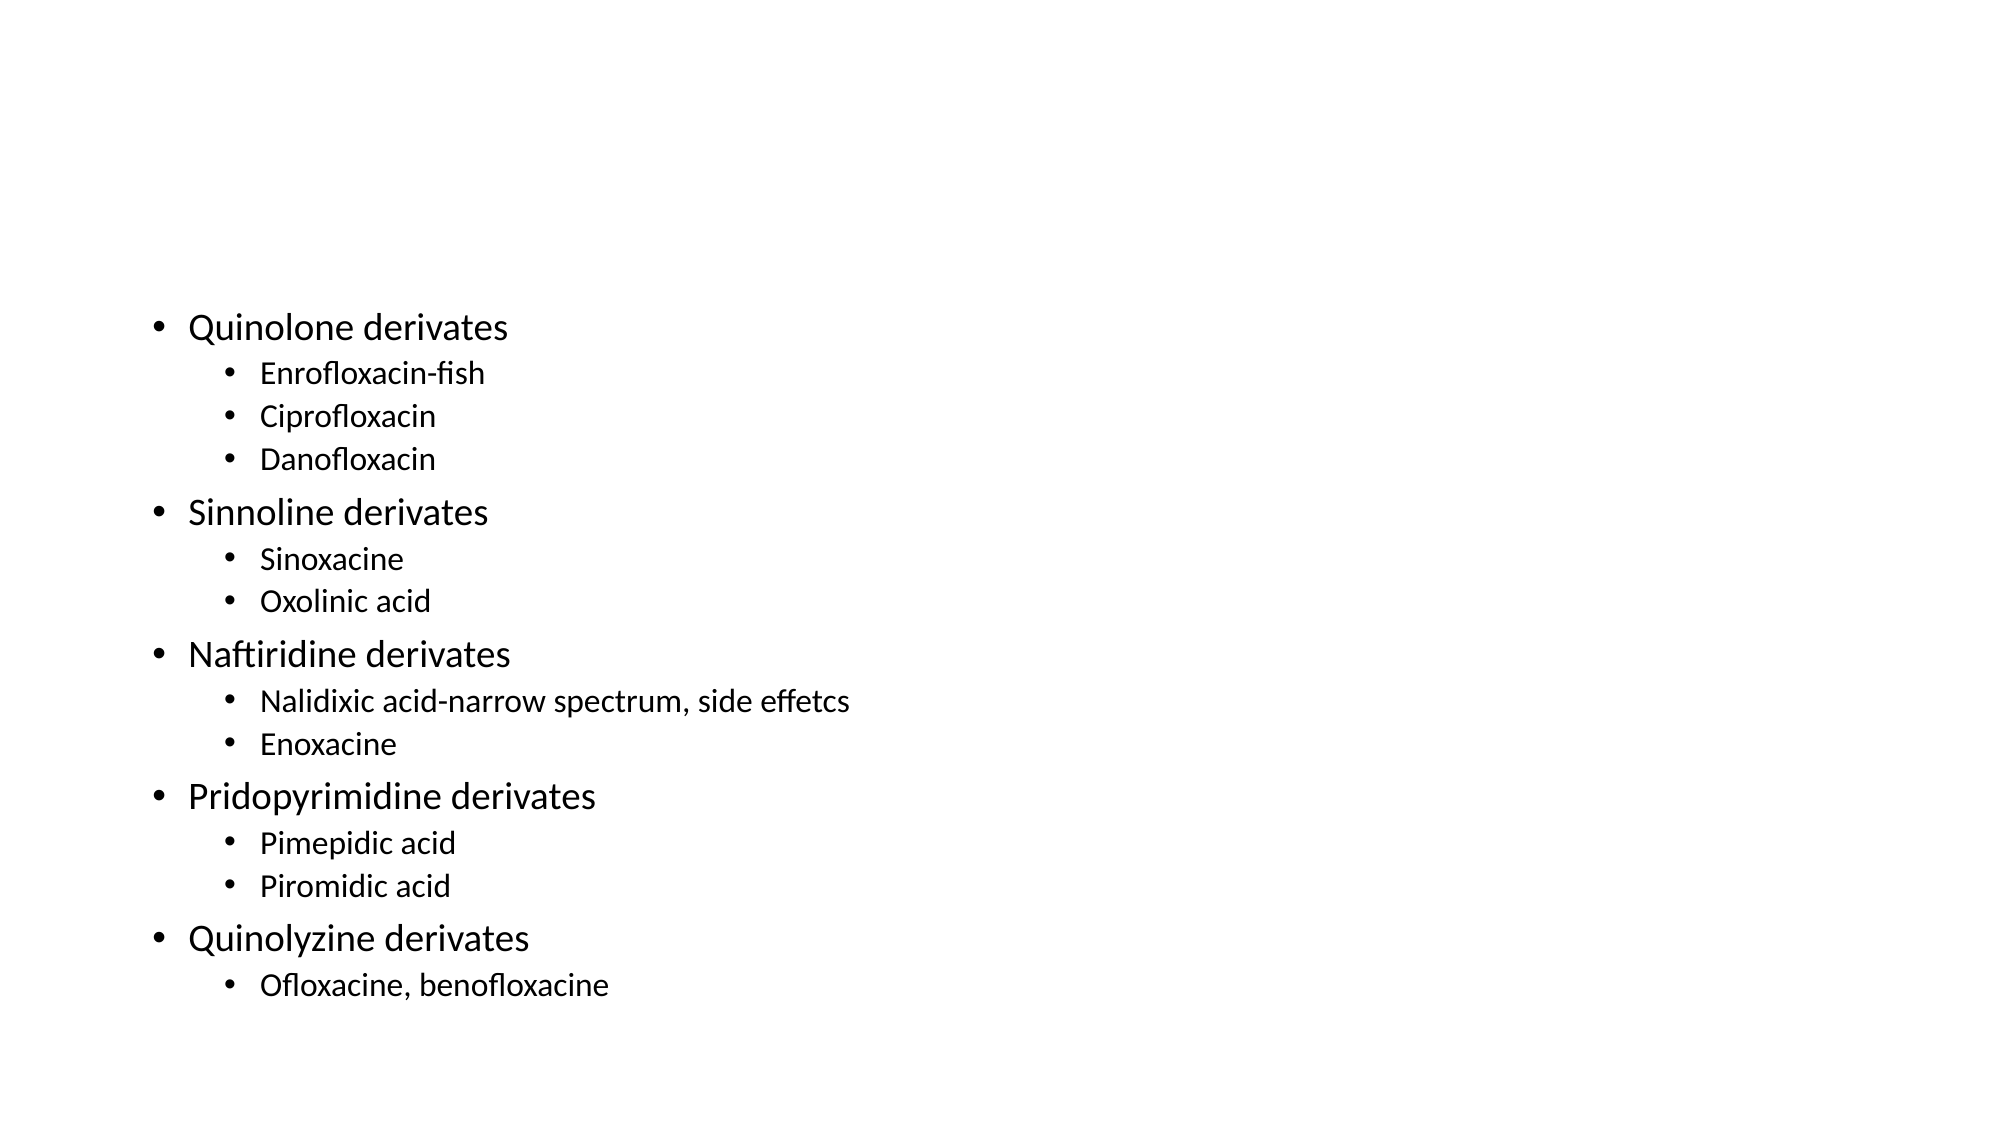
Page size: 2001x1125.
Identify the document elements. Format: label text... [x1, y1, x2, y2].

list Quinolone derivates Enrofloxacin-fish Ciprofloxacin Danofloxacin Sinnoline derivates Sinoxacine Oxolinic acid Naftiridine derivates Nalidixic acid-narrow spectrum, side effetcs Enoxacine Pridopyrimidine derivates Pimepidic acid Piromidic acid Quinolyzine derivates Ofloxacine, benofloxacine [137, 299, 1863, 1014]
